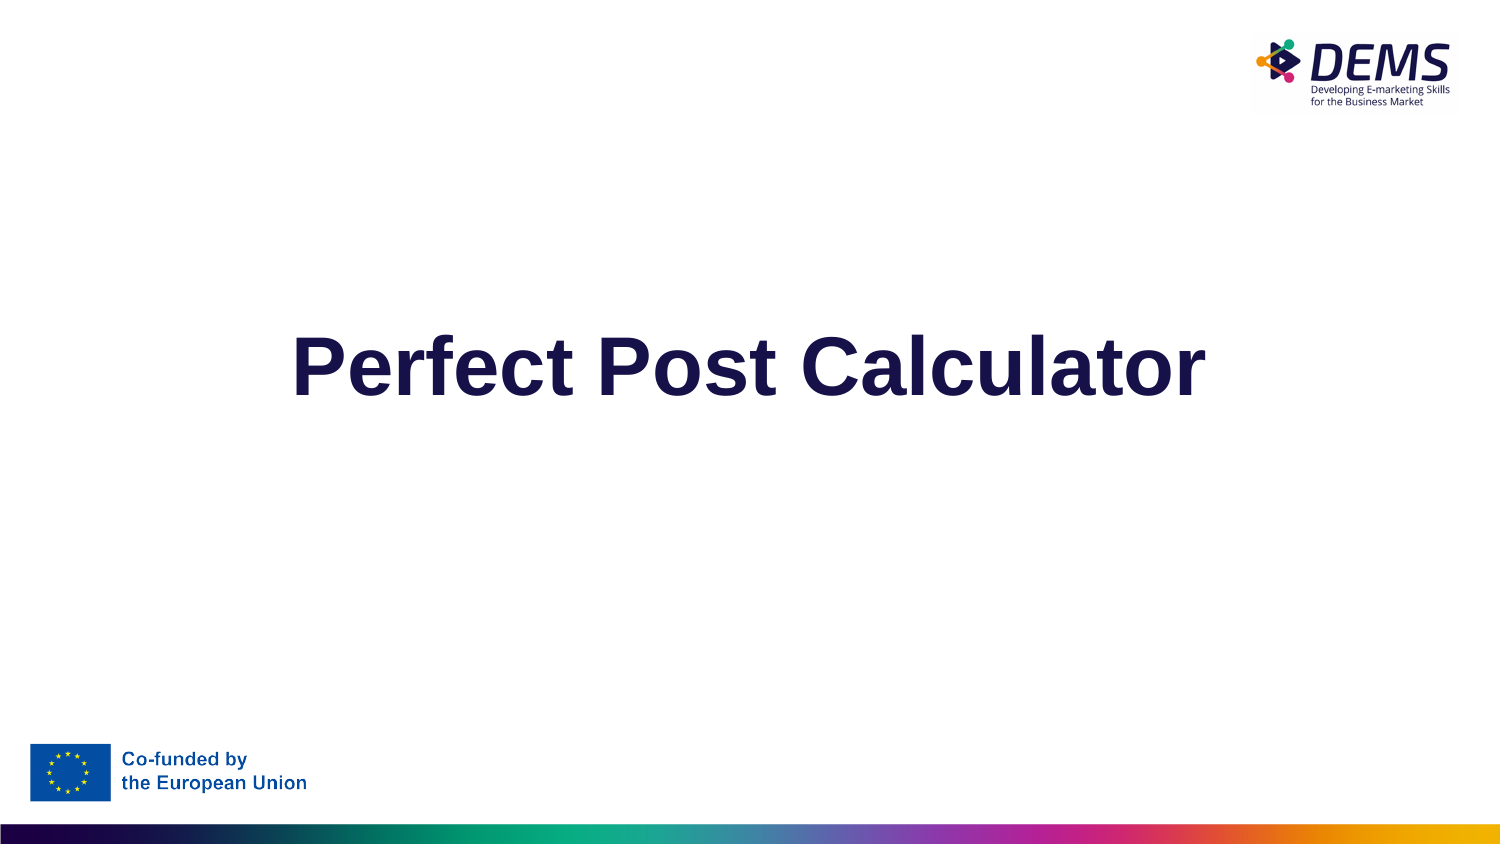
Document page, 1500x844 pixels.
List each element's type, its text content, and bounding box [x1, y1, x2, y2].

picture [1250, 33, 1460, 114]
picture [0, 740, 1500, 844]
text_box Perfect Post Calculator [0, 302, 1500, 422]
